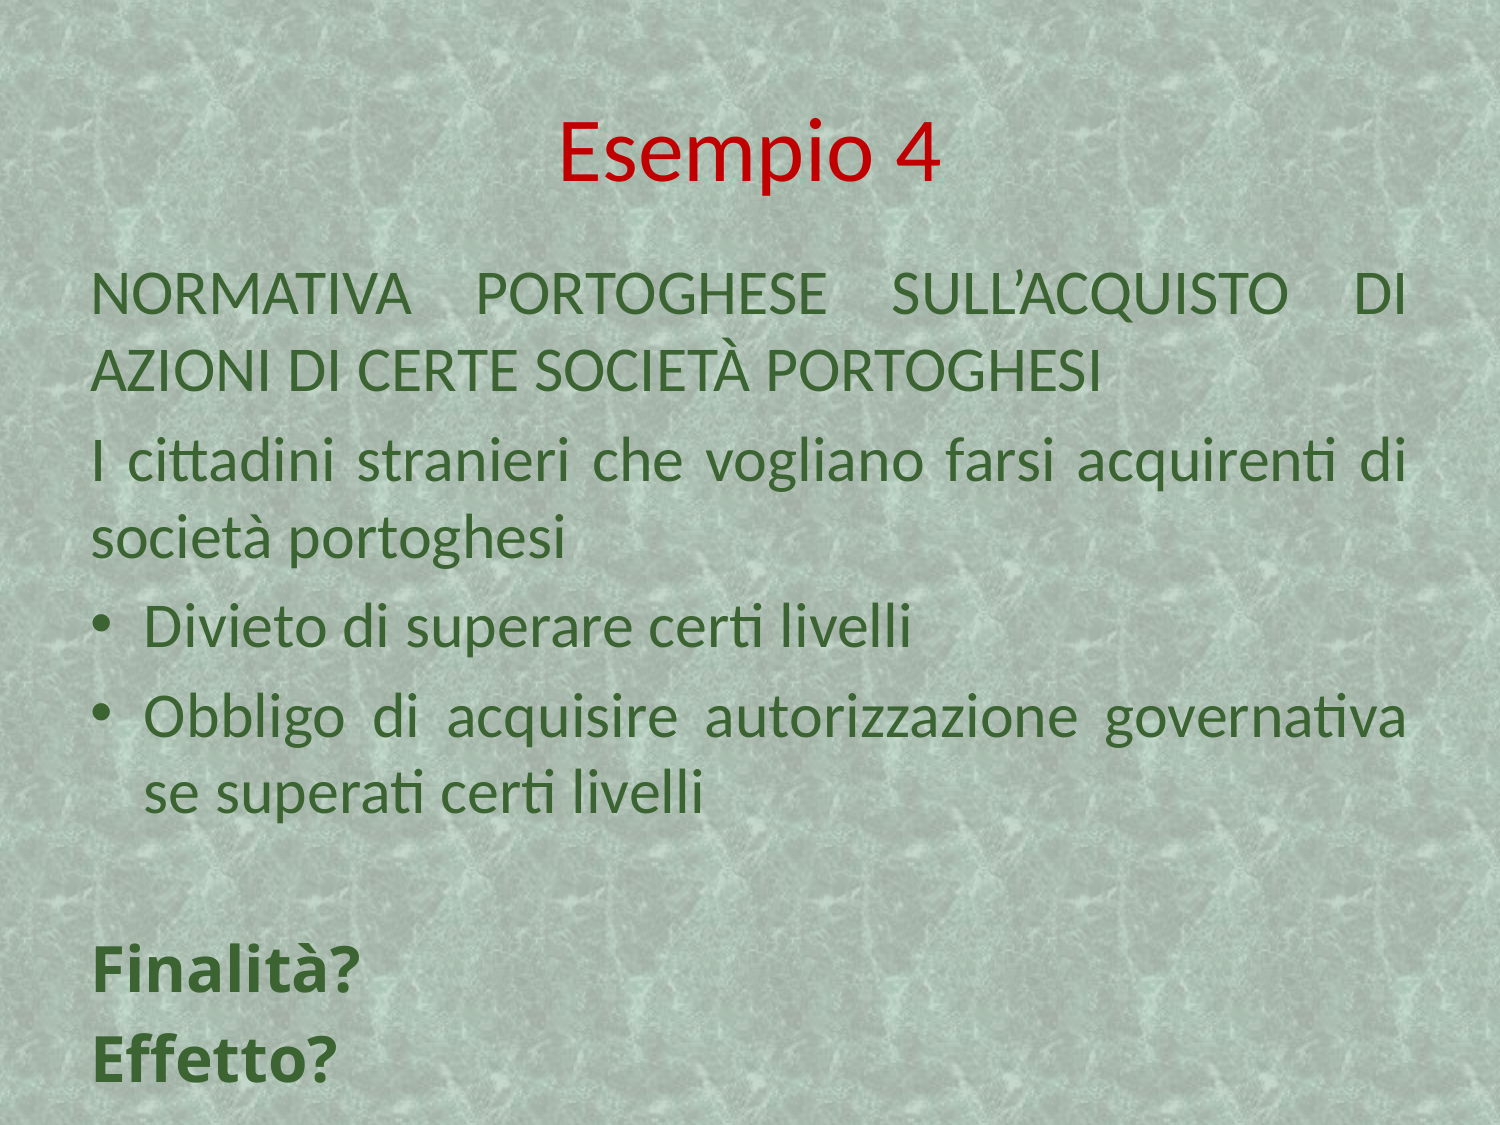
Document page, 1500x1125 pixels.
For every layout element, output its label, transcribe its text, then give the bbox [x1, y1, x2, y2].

list NORMATIVA PORTOGHESE SULL’ACQUISTO DI AZIONI DI CERTE SOCIETÀ PORTOGHESI I cittadini stranieri che vogliano farsi acquirenti di società portoghesi Divieto di superare certi livelli Obbligo di acquisire autorizzazione governativa se superati certi livelli Finalità? Effetto? [75, 243, 1425, 1106]
title Esempio 4 [75, 45, 1425, 243]
